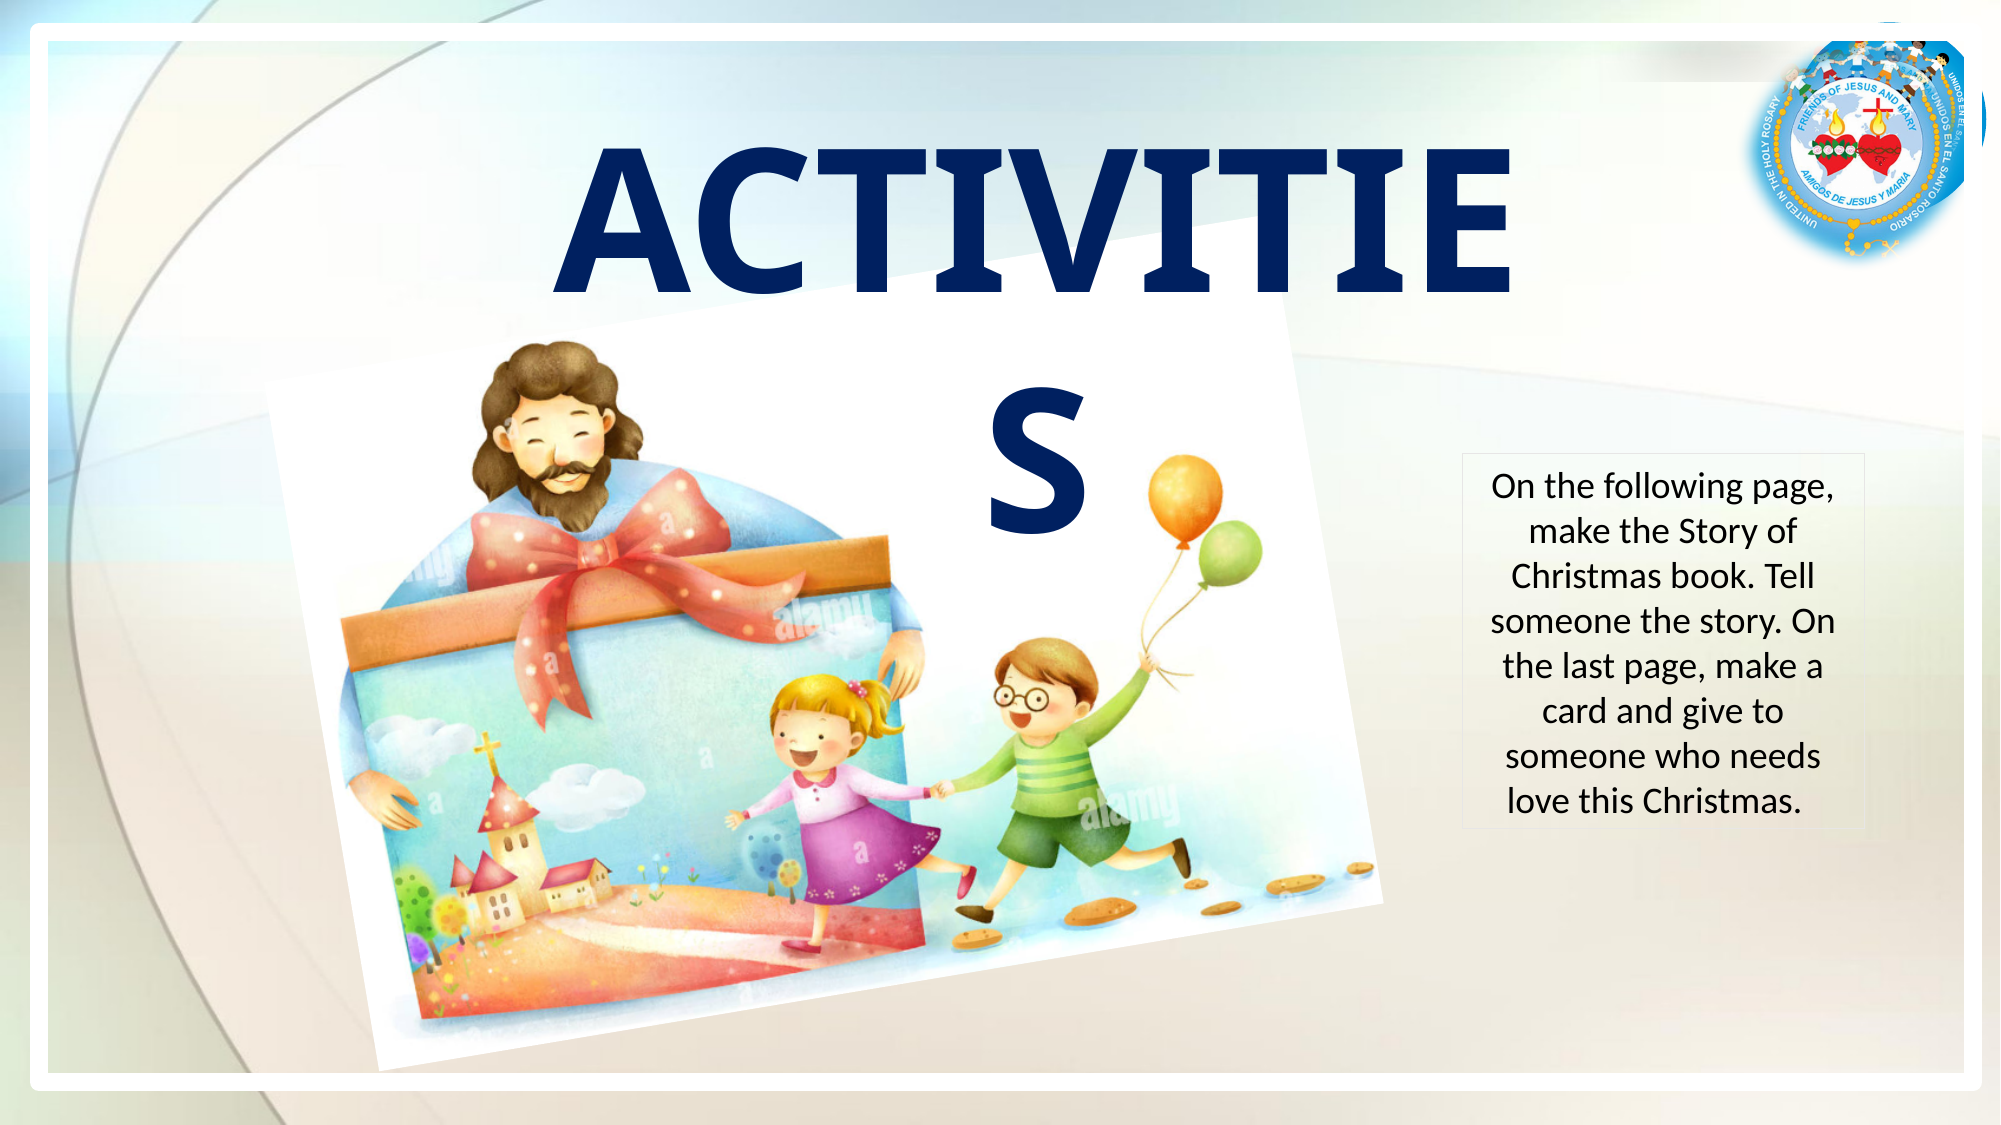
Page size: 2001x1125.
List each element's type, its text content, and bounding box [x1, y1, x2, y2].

text_box [38, 31, 1974, 1083]
picture [0, 0, 2001, 1125]
text_box ACTIVITIES [504, 85, 1570, 581]
text_box On the following page, make the Story of Christmas book. Tell someone the story. On the last page, make a card and give to someone who needs love this Christmas. [1462, 453, 1865, 829]
